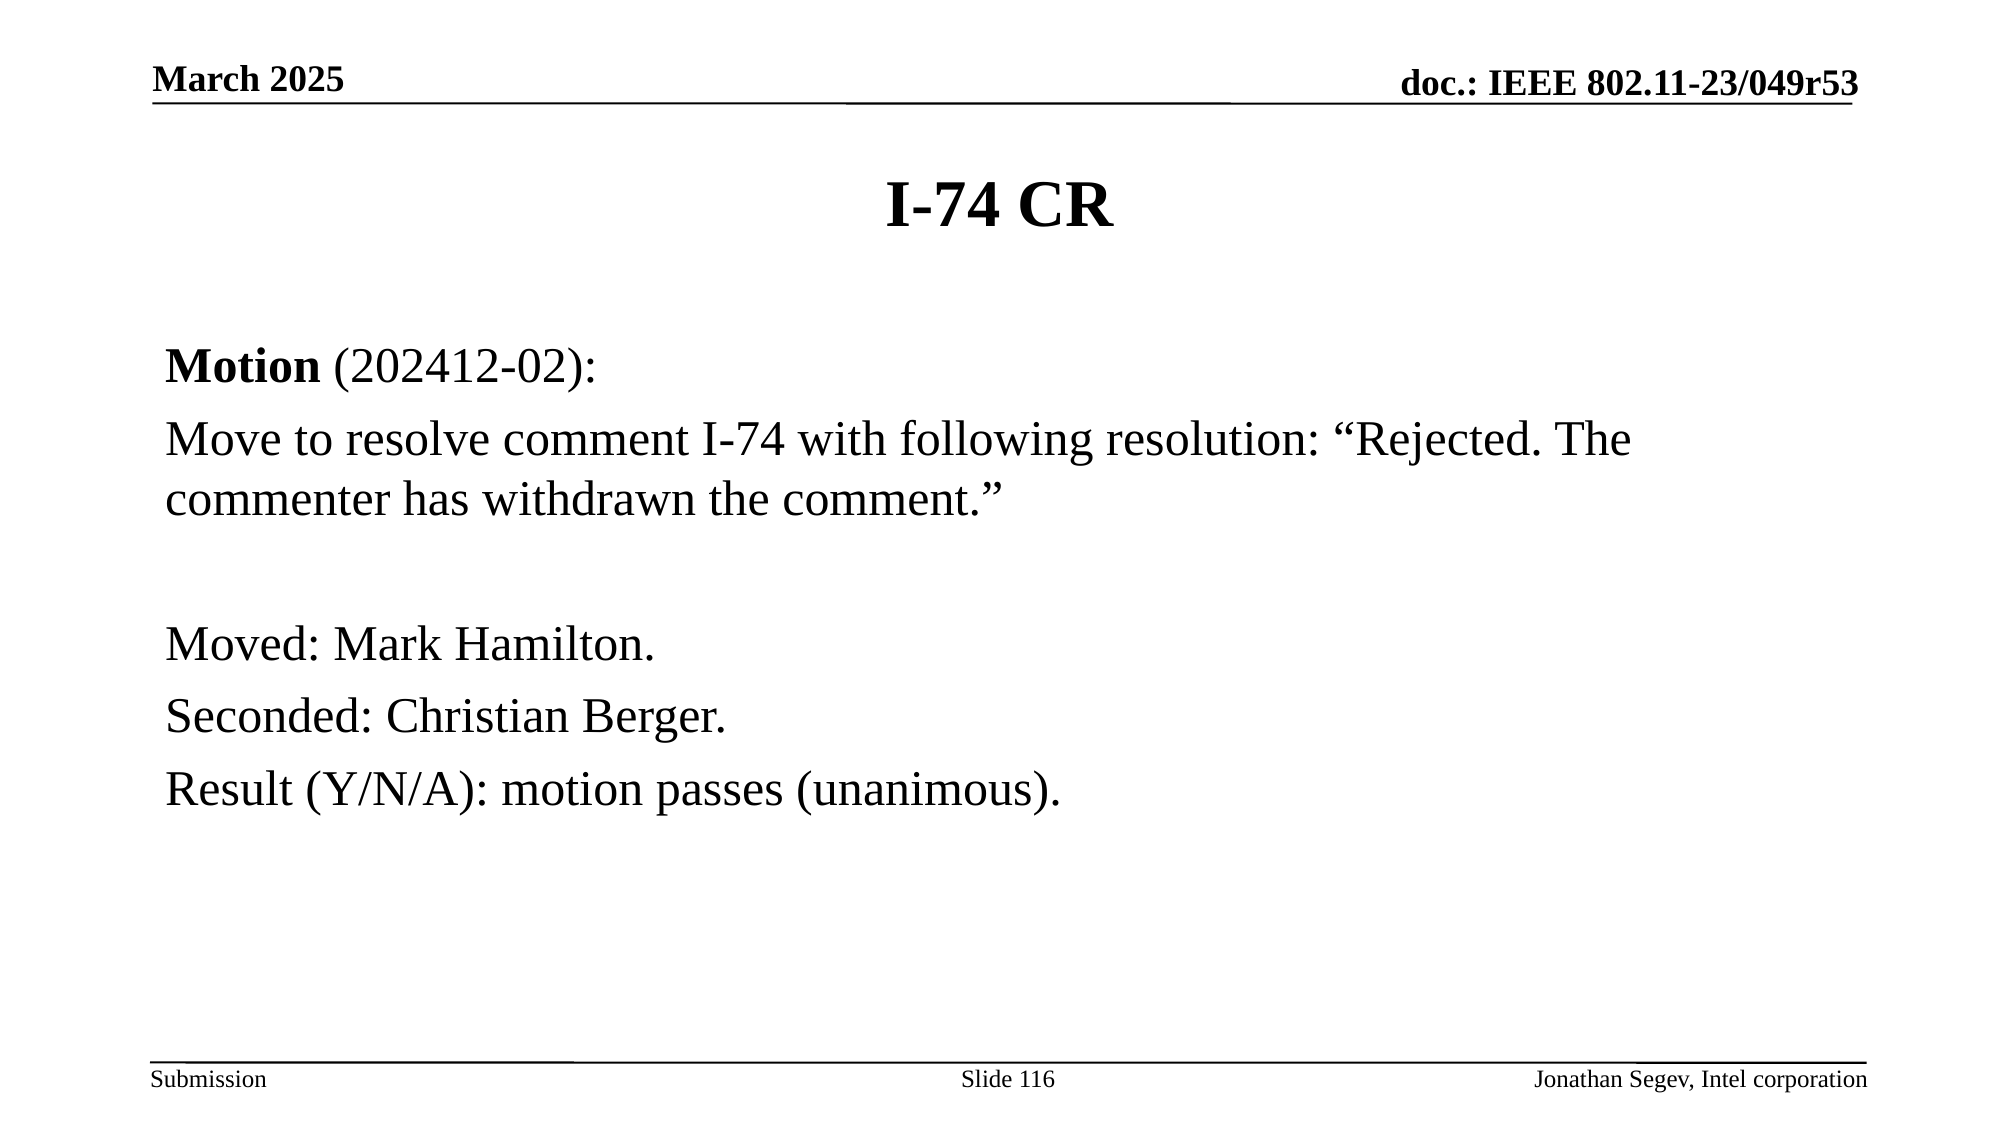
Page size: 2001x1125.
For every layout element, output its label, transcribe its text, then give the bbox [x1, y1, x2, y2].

list Motion (202412-02): Move to resolve comment I-74 with following resolution: “Rejected. The commenter has withdrawn the comment.” Moved: Mark Hamilton. Seconded: Christian Berger. Result (Y/N/A): motion passes (unanimous). [149, 324, 1850, 1000]
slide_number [152, 54, 563, 100]
title I-74 CR [149, 112, 1850, 288]
footer Jonathan Segev, Intel corporation [1171, 1061, 1869, 1093]
slide_number Slide 116 [950, 1061, 1067, 1123]
